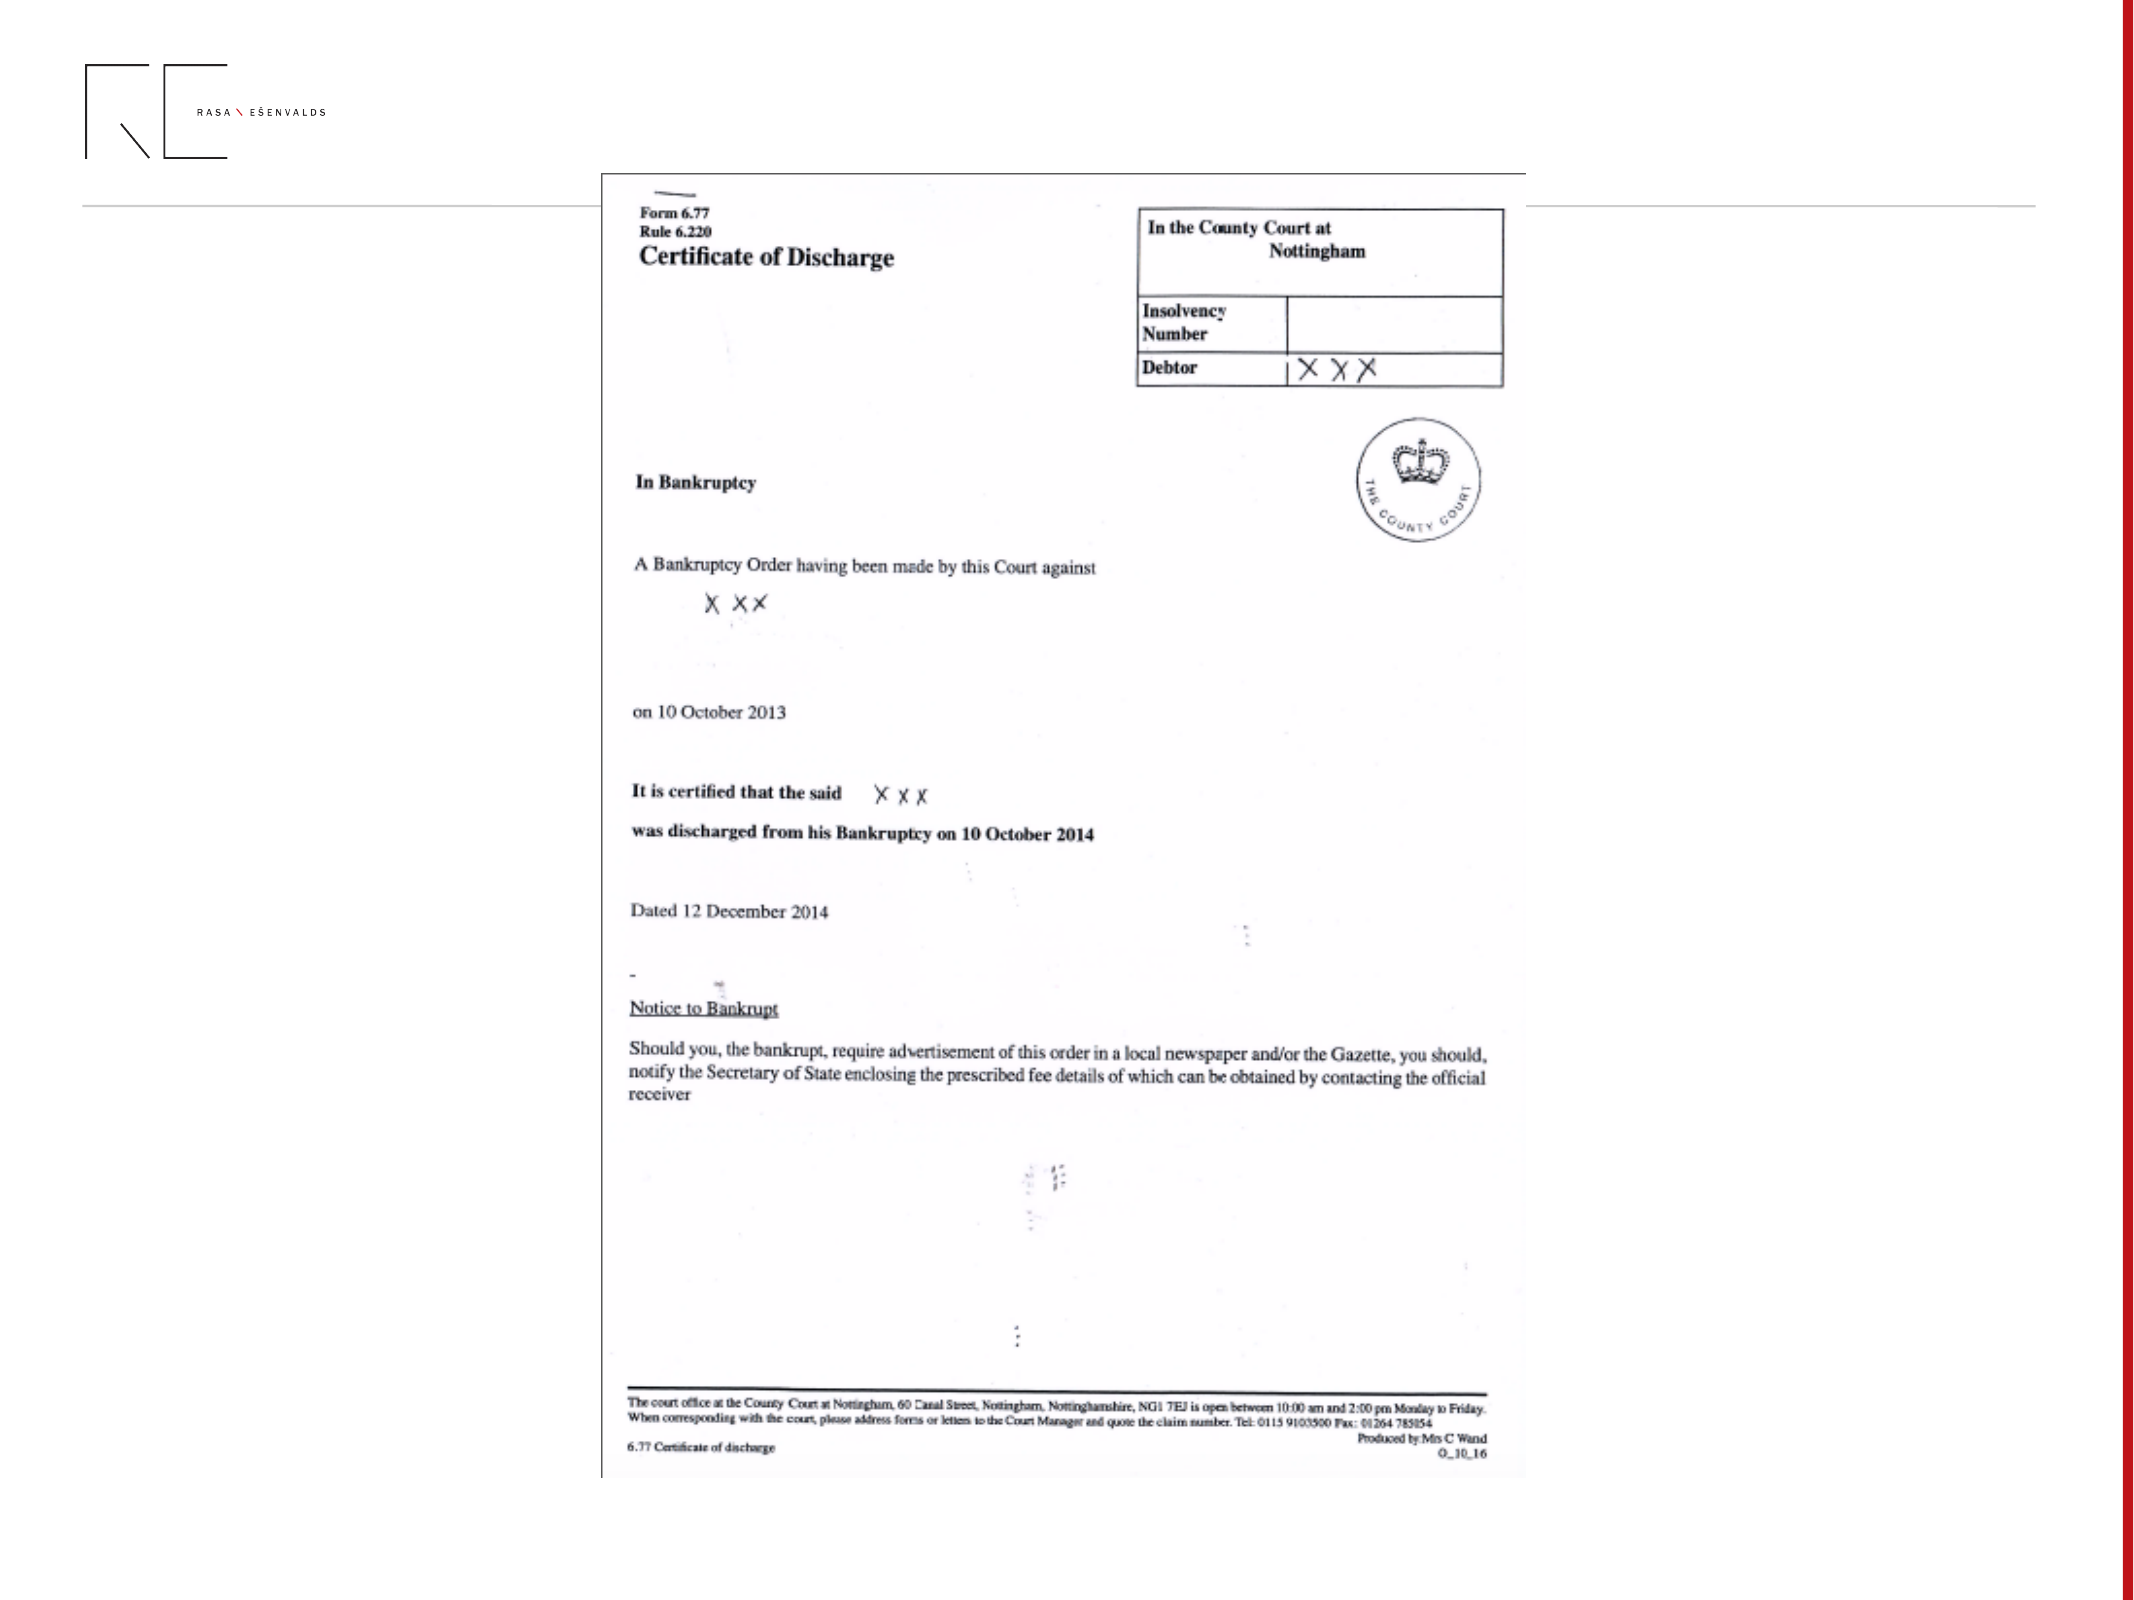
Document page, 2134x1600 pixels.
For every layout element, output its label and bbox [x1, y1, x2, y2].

picture [85, 64, 325, 159]
list [215, 173, 1912, 1478]
